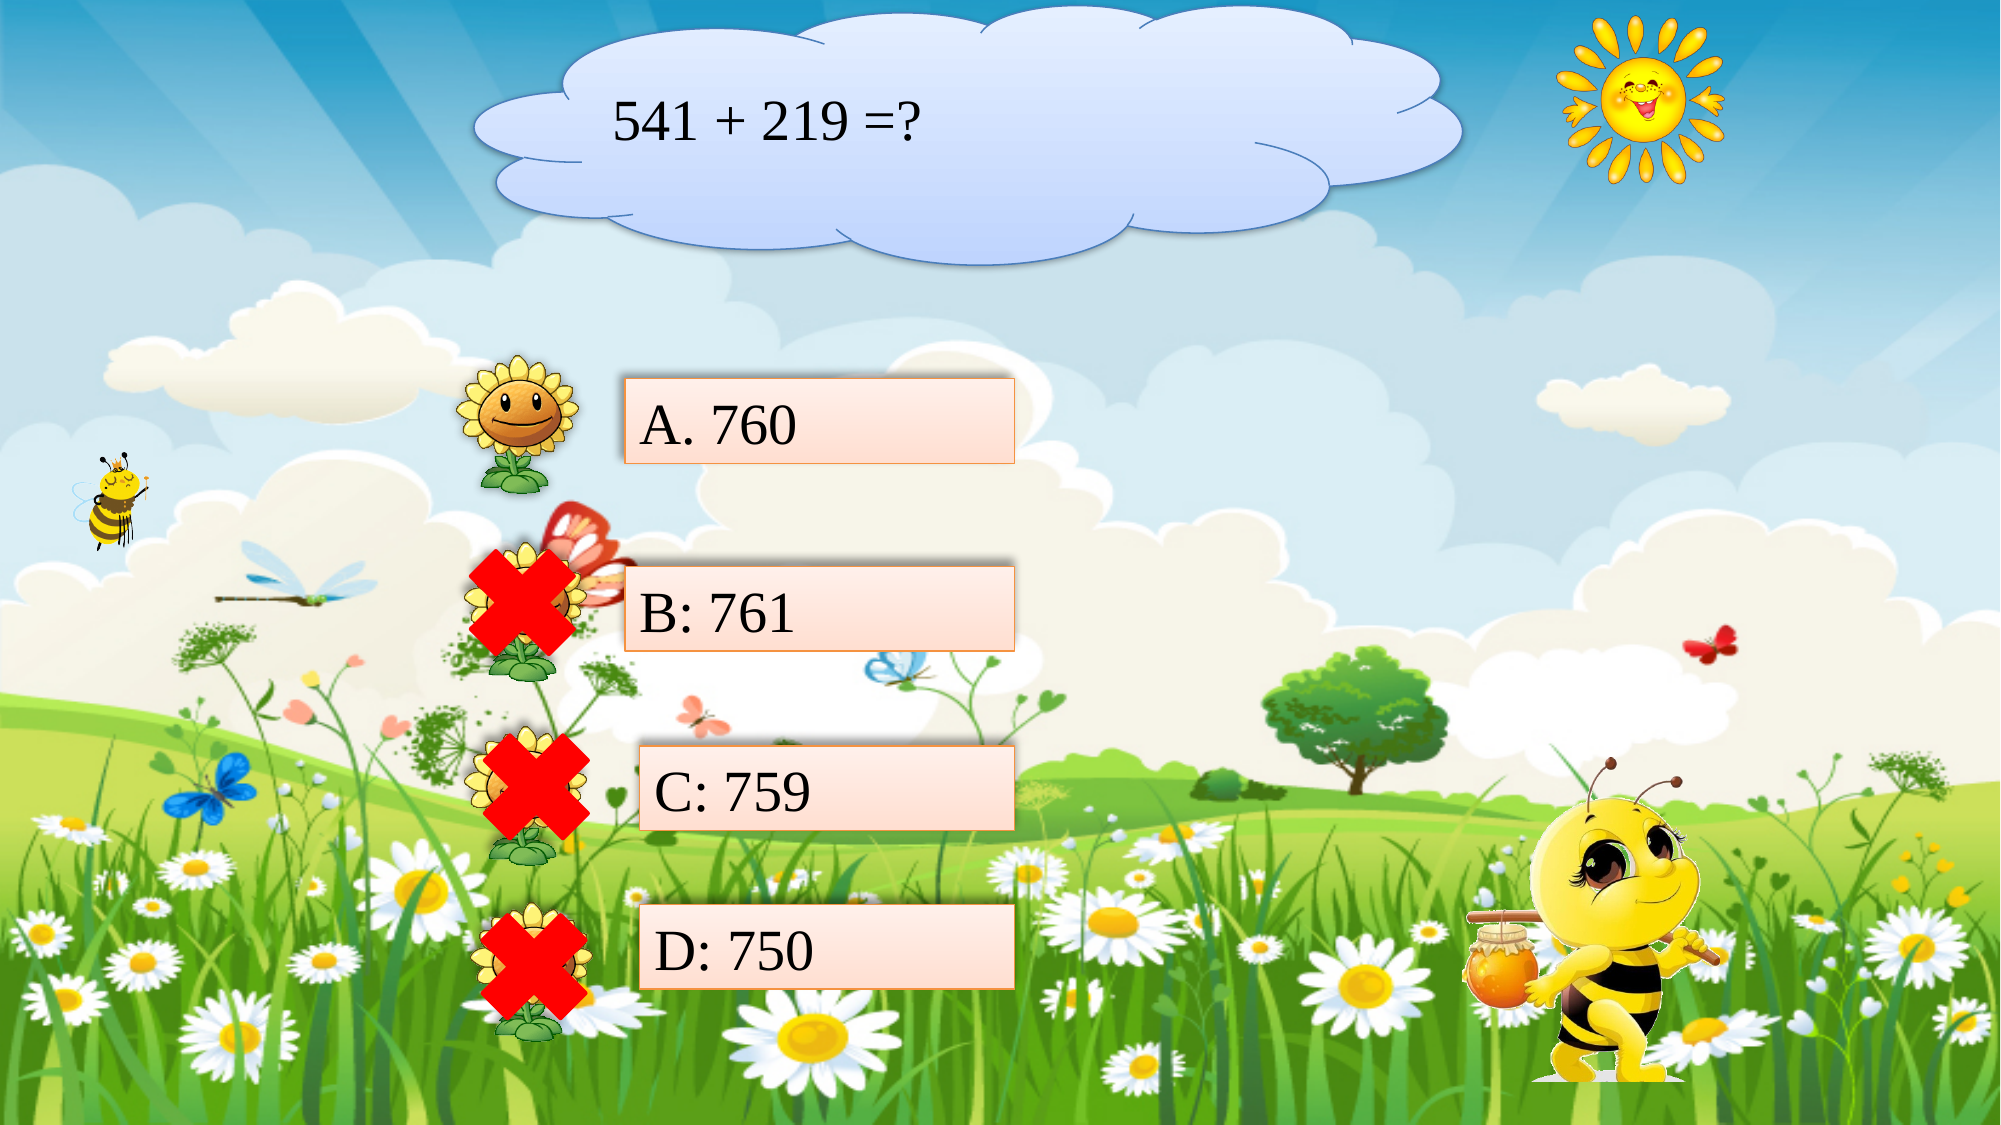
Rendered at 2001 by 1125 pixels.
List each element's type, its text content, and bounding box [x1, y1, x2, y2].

text_box C: 759 [639, 745, 1015, 831]
text_box B: 761 [624, 566, 1015, 652]
text_box A. 760 [624, 378, 1015, 464]
text_box 541 + 219 =? [597, 75, 1373, 160]
text_box D: 750 [639, 904, 1015, 990]
text_box [473, 4, 1464, 266]
picture [0, 0, 2001, 1125]
